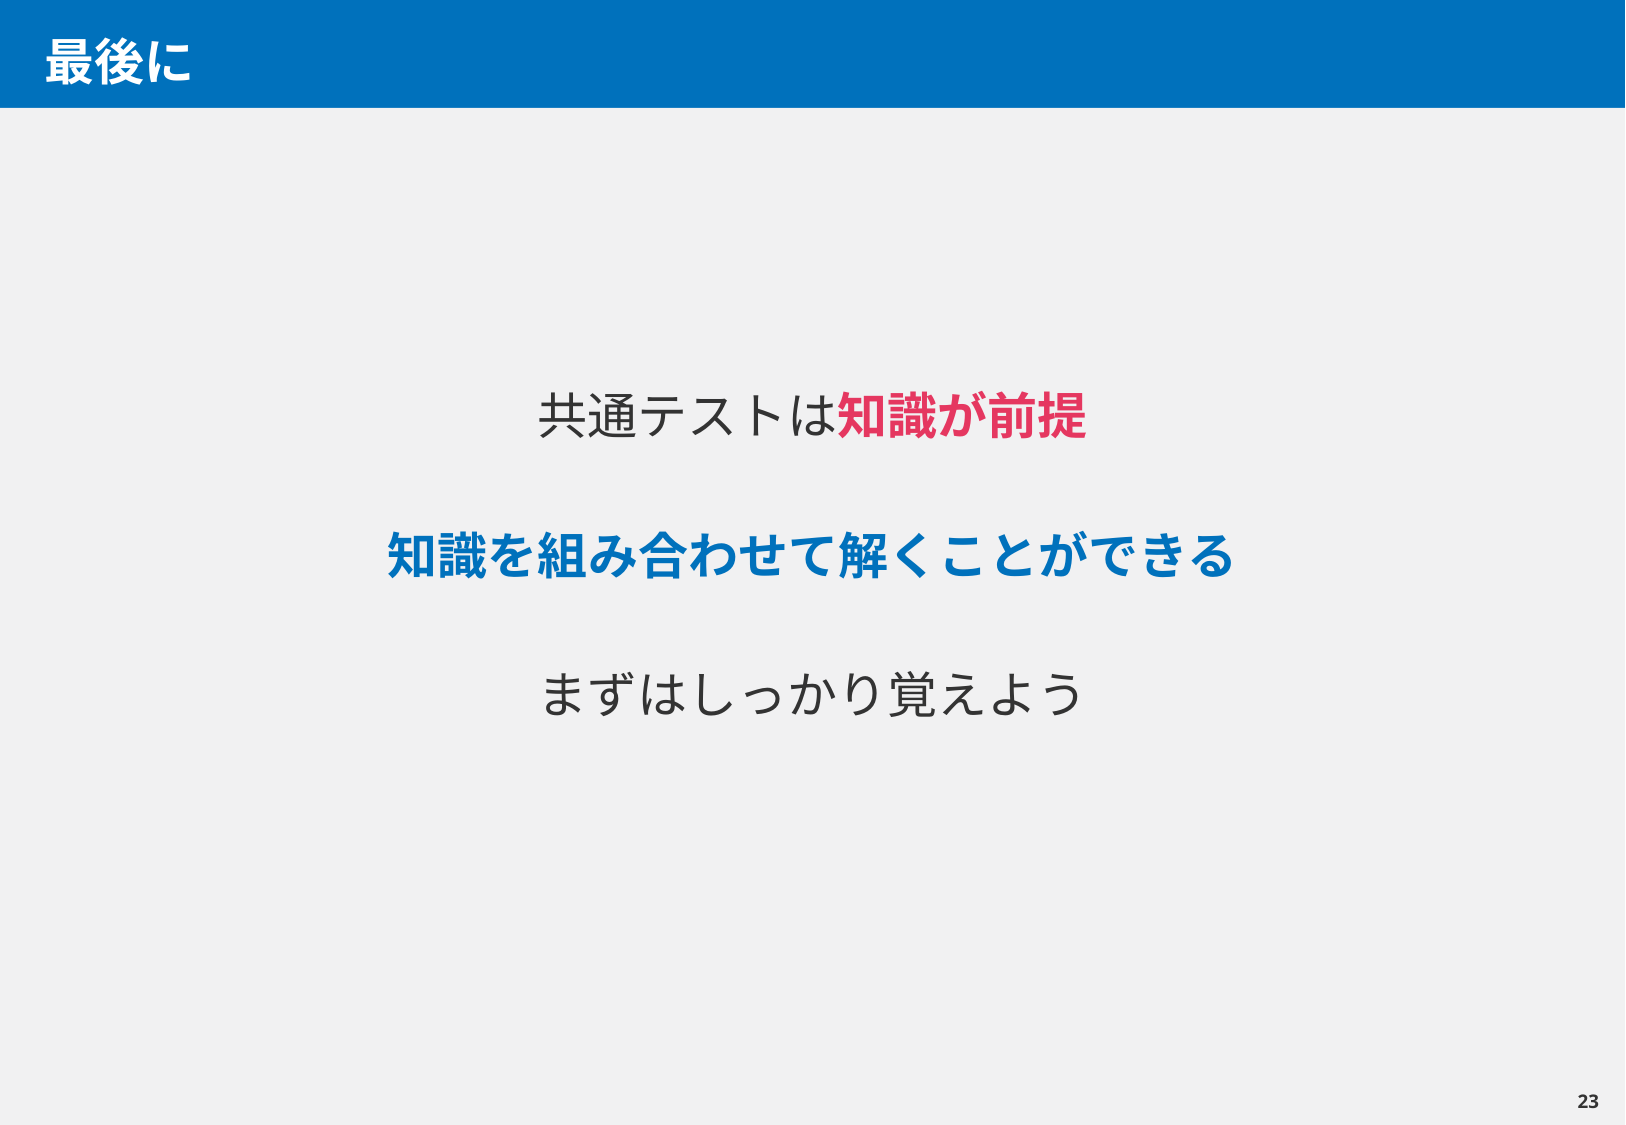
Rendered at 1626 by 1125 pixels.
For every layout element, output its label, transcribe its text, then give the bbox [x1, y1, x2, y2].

title 最後に [44, 25, 1581, 90]
slide_number 22 [1521, 1081, 1600, 1124]
list 共通テストは知識が前提 知識を組み合わせて解くことができる まずはしっかり覚えよう [44, 166, 1581, 1053]
